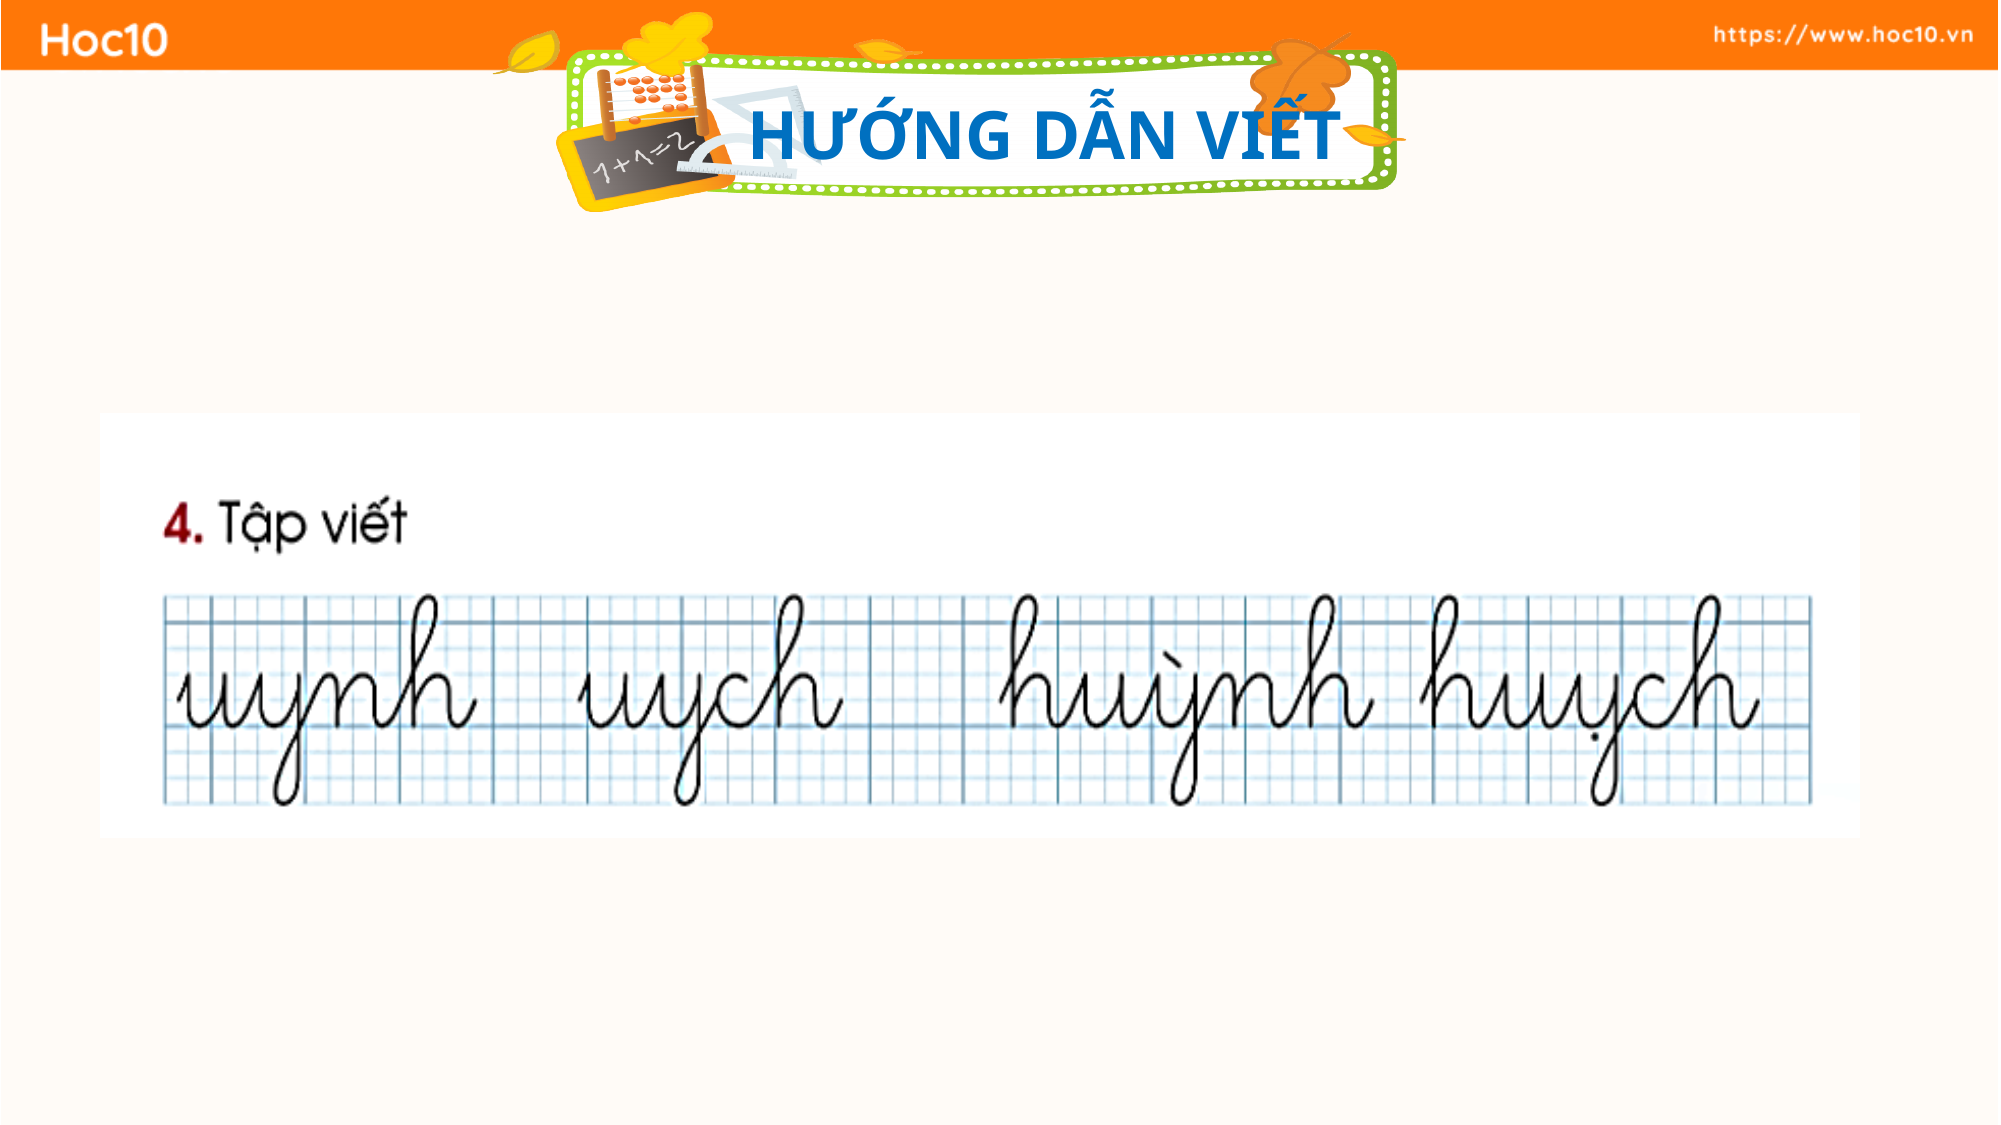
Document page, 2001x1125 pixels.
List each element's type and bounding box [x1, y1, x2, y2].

picture [1, 0, 1998, 1125]
text_box [492, 12, 1414, 212]
